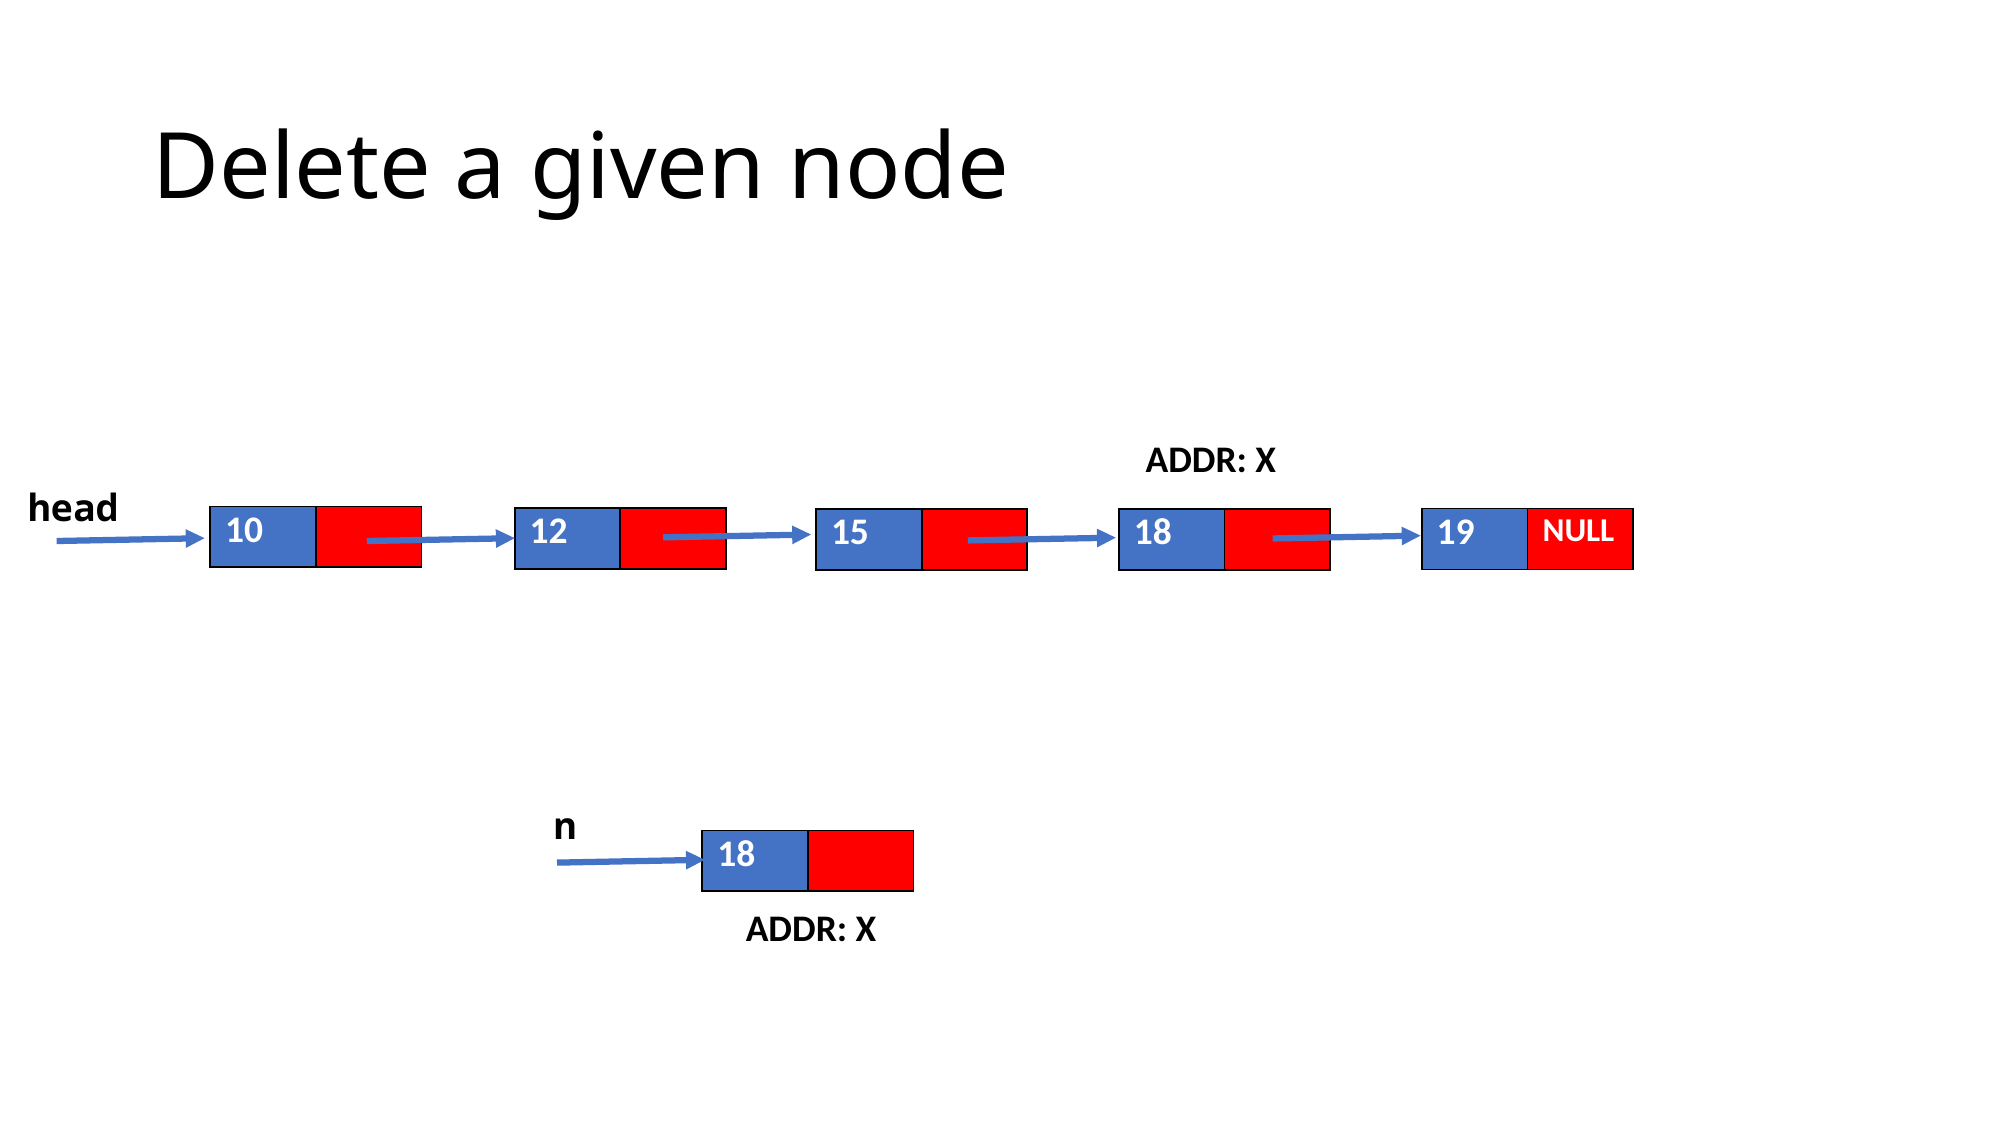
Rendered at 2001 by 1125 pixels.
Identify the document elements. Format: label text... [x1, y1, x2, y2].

table_header 12 [516, 509, 619, 568]
table_header [923, 510, 1026, 569]
table_header 18 [703, 831, 807, 890]
table_header 10 [211, 507, 315, 566]
table_header [1225, 510, 1329, 569]
text_box head [13, 476, 235, 537]
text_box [1272, 535, 1421, 539]
table_header NULL [1528, 509, 1632, 569]
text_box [663, 534, 811, 538]
table_header [809, 831, 913, 890]
title Delete a given node [137, 59, 1863, 278]
table_header [317, 507, 421, 566]
text_box ADDR: X [731, 896, 895, 956]
table_header 19 [1423, 509, 1527, 569]
text_box ADDR: X [1130, 428, 1295, 488]
table_header 18 [1120, 510, 1224, 569]
table_header [621, 509, 725, 568]
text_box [556, 859, 705, 863]
text_box n [539, 794, 760, 855]
table_header 15 [817, 510, 921, 569]
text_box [967, 537, 1116, 541]
